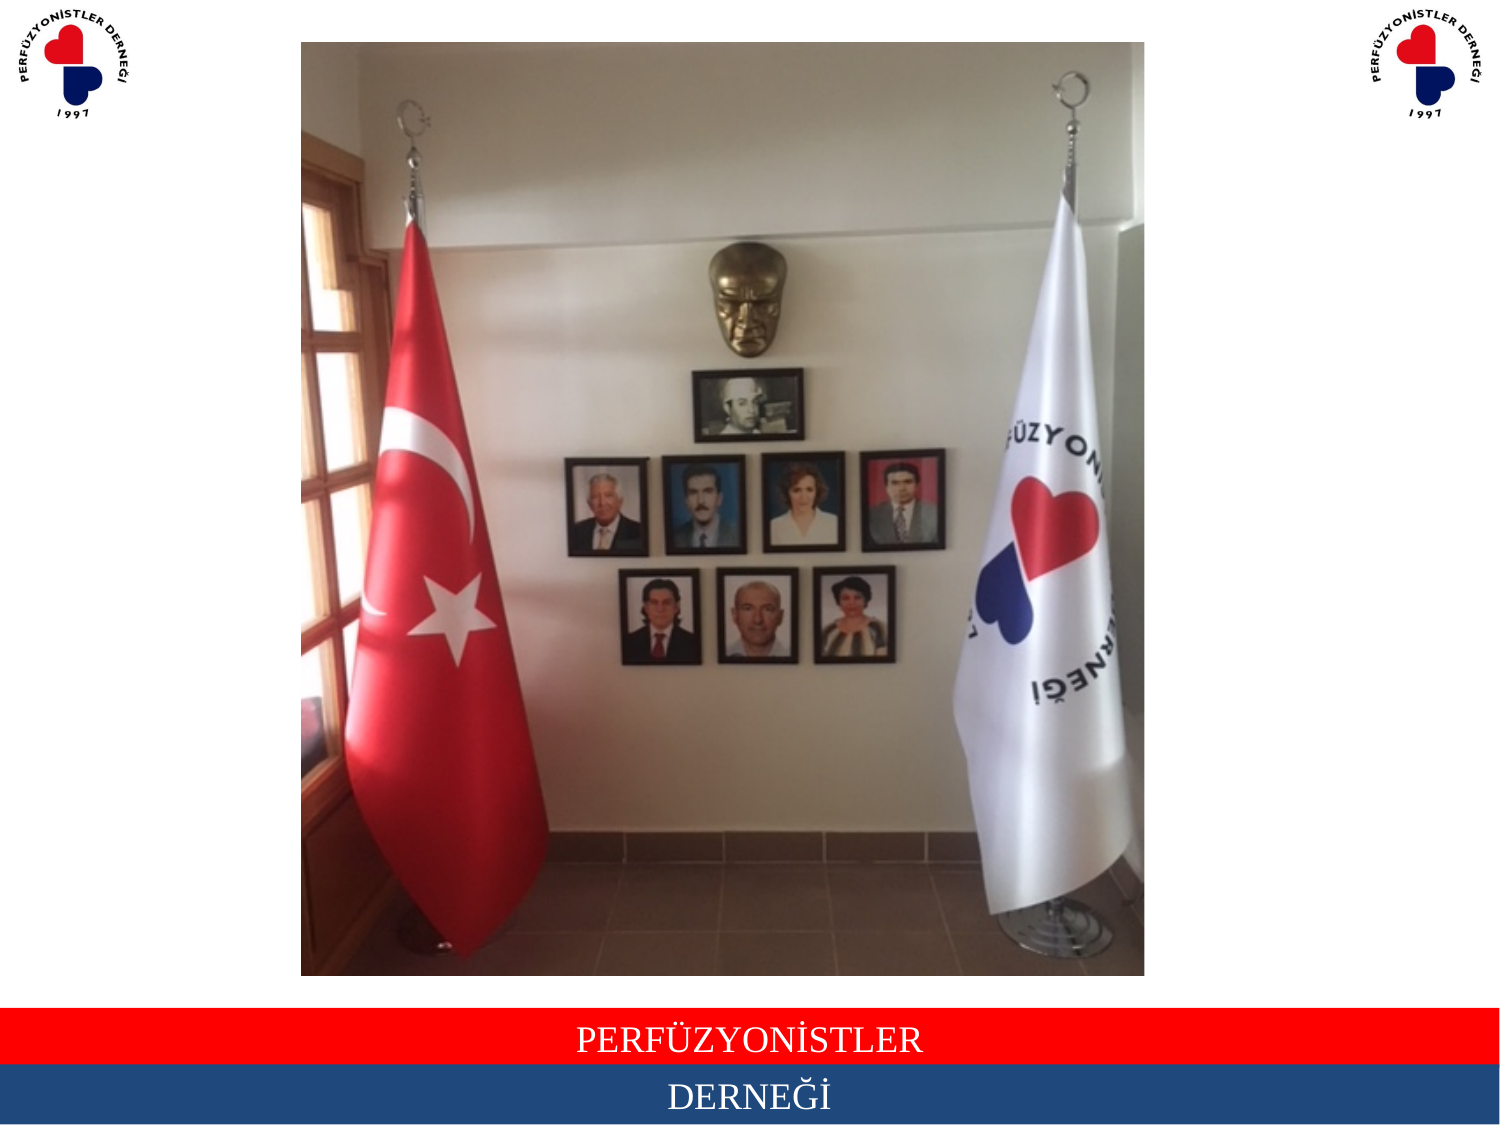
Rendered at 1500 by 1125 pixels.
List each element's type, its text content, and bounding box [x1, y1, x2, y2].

picture [300, 42, 1145, 976]
text_box DERNEĞİ [0, 1064, 1500, 1125]
picture [1352, 0, 1500, 134]
text_box PERFÜZYONİSTLER [0, 1007, 1500, 1064]
picture [0, 0, 148, 134]
